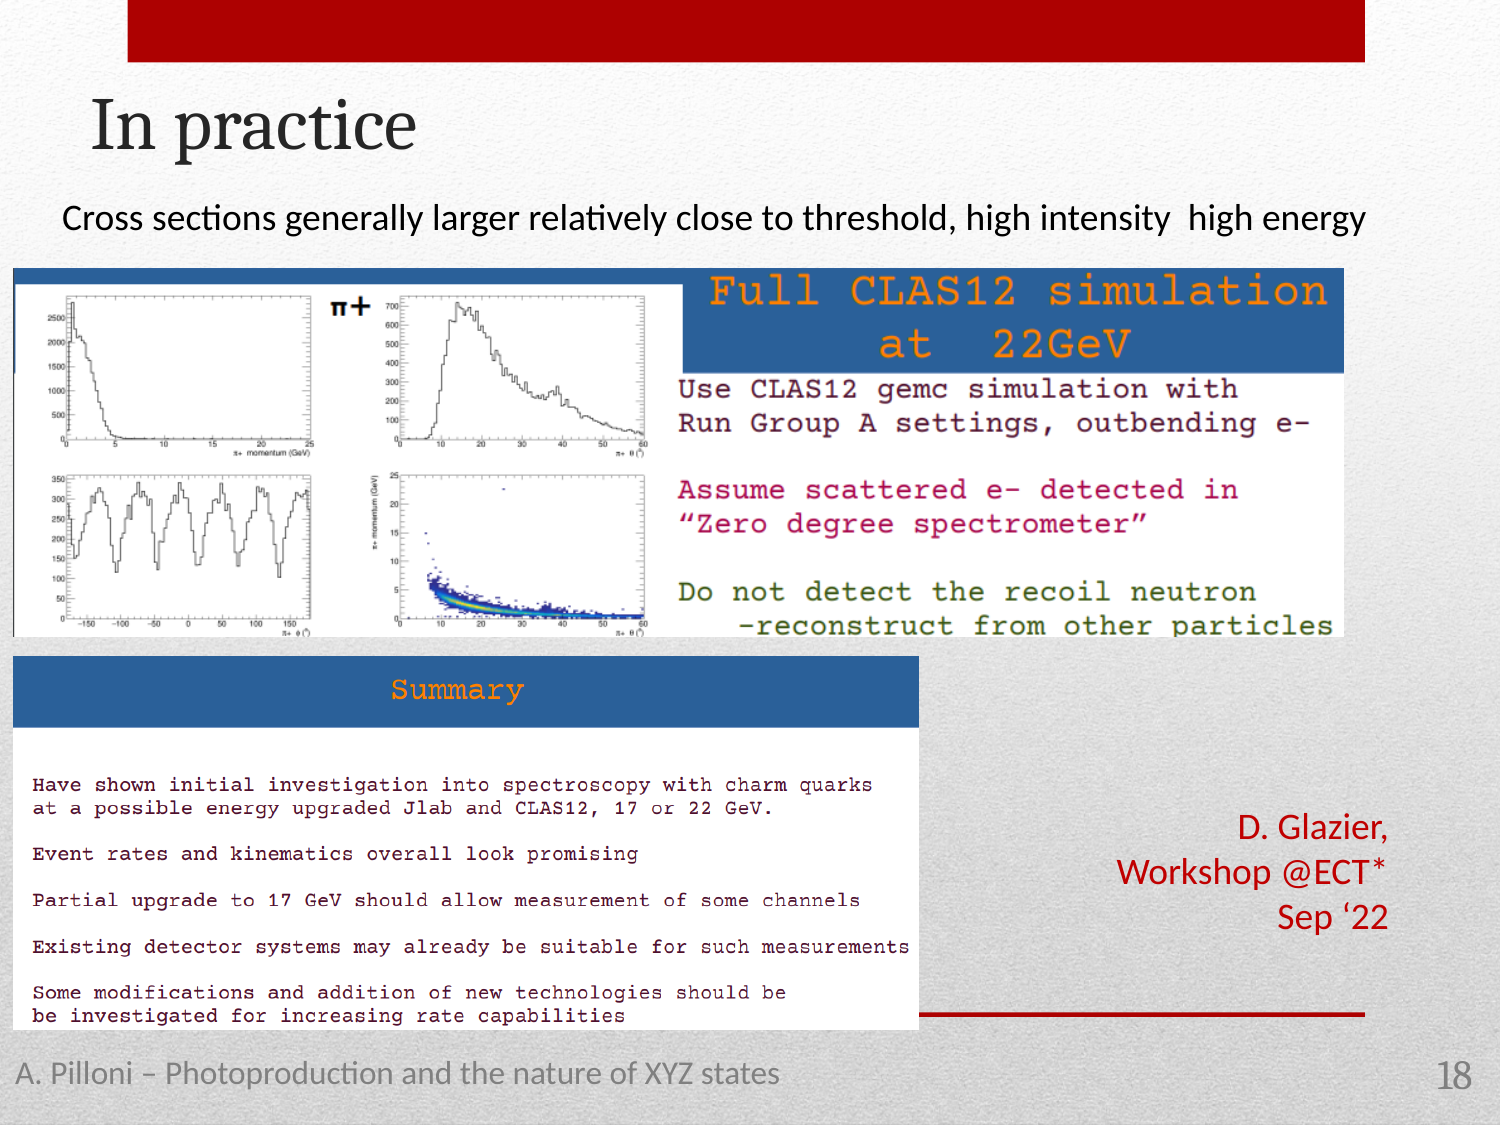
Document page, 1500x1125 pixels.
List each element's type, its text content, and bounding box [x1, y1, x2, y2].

slide_number 18 [1362, 1043, 1488, 1104]
text_box In practice [74, 0, 1425, 173]
picture [12, 267, 1345, 637]
picture [12, 655, 920, 1031]
text_box D. Glazier, Workshop @ECT* Sep ‘22 [1101, 794, 1404, 990]
text_box A. Pilloni – Photoproduction and the nature of XYZ states [0, 1043, 1091, 1099]
